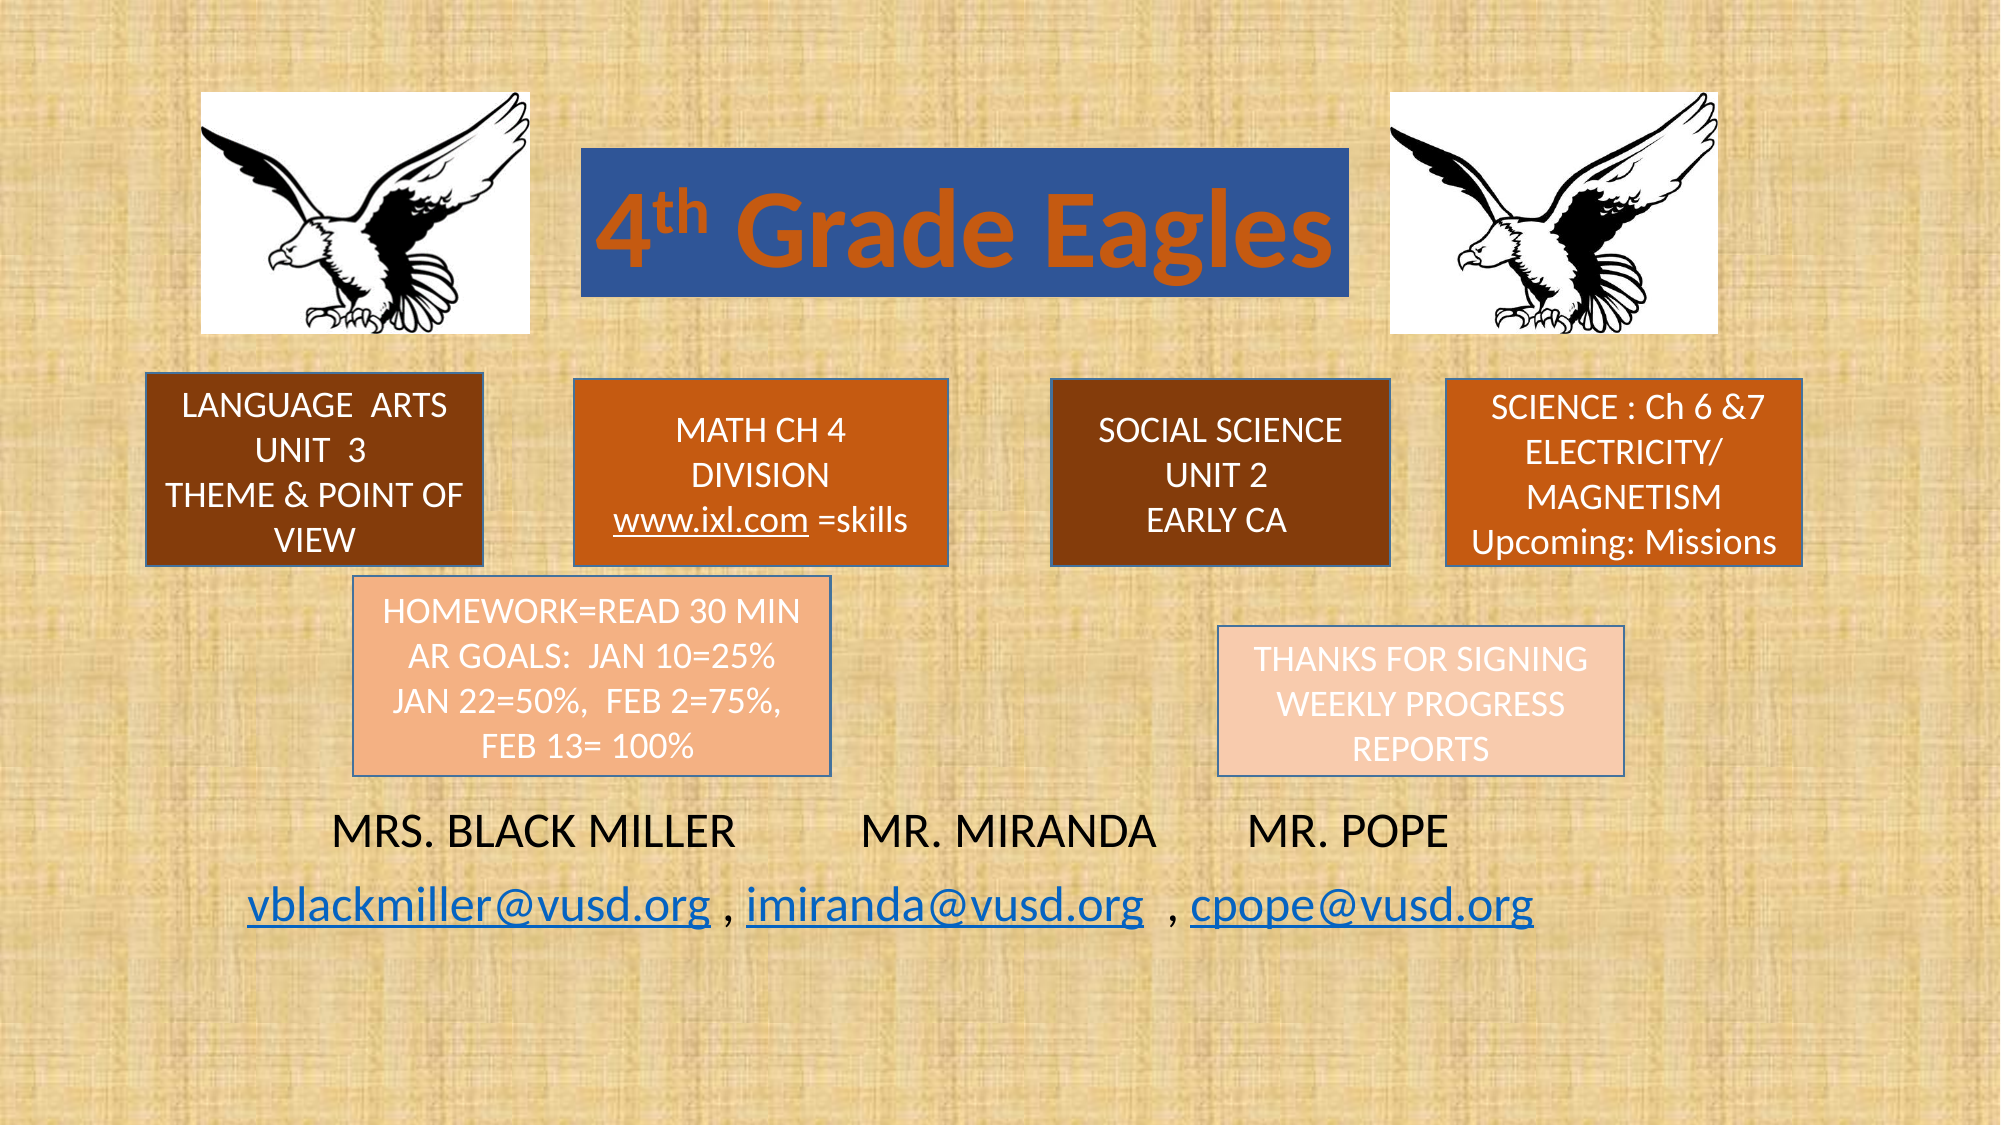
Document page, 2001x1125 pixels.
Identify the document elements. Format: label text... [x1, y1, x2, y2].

picture [0, 0, 2001, 1125]
text_box 4th Grade Eagles [580, 147, 1350, 298]
text_box MATH CH 4 DIVISION www.ixl.com =skills [573, 378, 949, 567]
text_box HOMEWORK=READ 30 MIN AR GOALS: JAN 10=25% JAN 22=50%, FEB 2=75%, FEB 13= 100% [352, 575, 832, 777]
title [249, 184, 1750, 565]
text_box THANKS FOR SIGNING WEEKLY PROGRESS REPORTS [1217, 625, 1625, 777]
text_box LANGUAGE ARTS UNIT 3 THEME & POINT OF VIEW [145, 372, 484, 567]
title [1647, 567, 1750, 576]
text_box SCIENCE : Ch 6 &7 ELECTRICITY/ MAGNETISM Upcoming: Missions [1445, 378, 1803, 567]
text_box SOCIAL SCIENCE UNIT 2 EARLY CA [1050, 378, 1391, 567]
subtitle MRS. BLACK MILLER MR. MIRANDA MR. POPE vblackmiller@vusd.org , imiranda@vusd.org , cpope@vusd.org [146, 565, 1647, 994]
